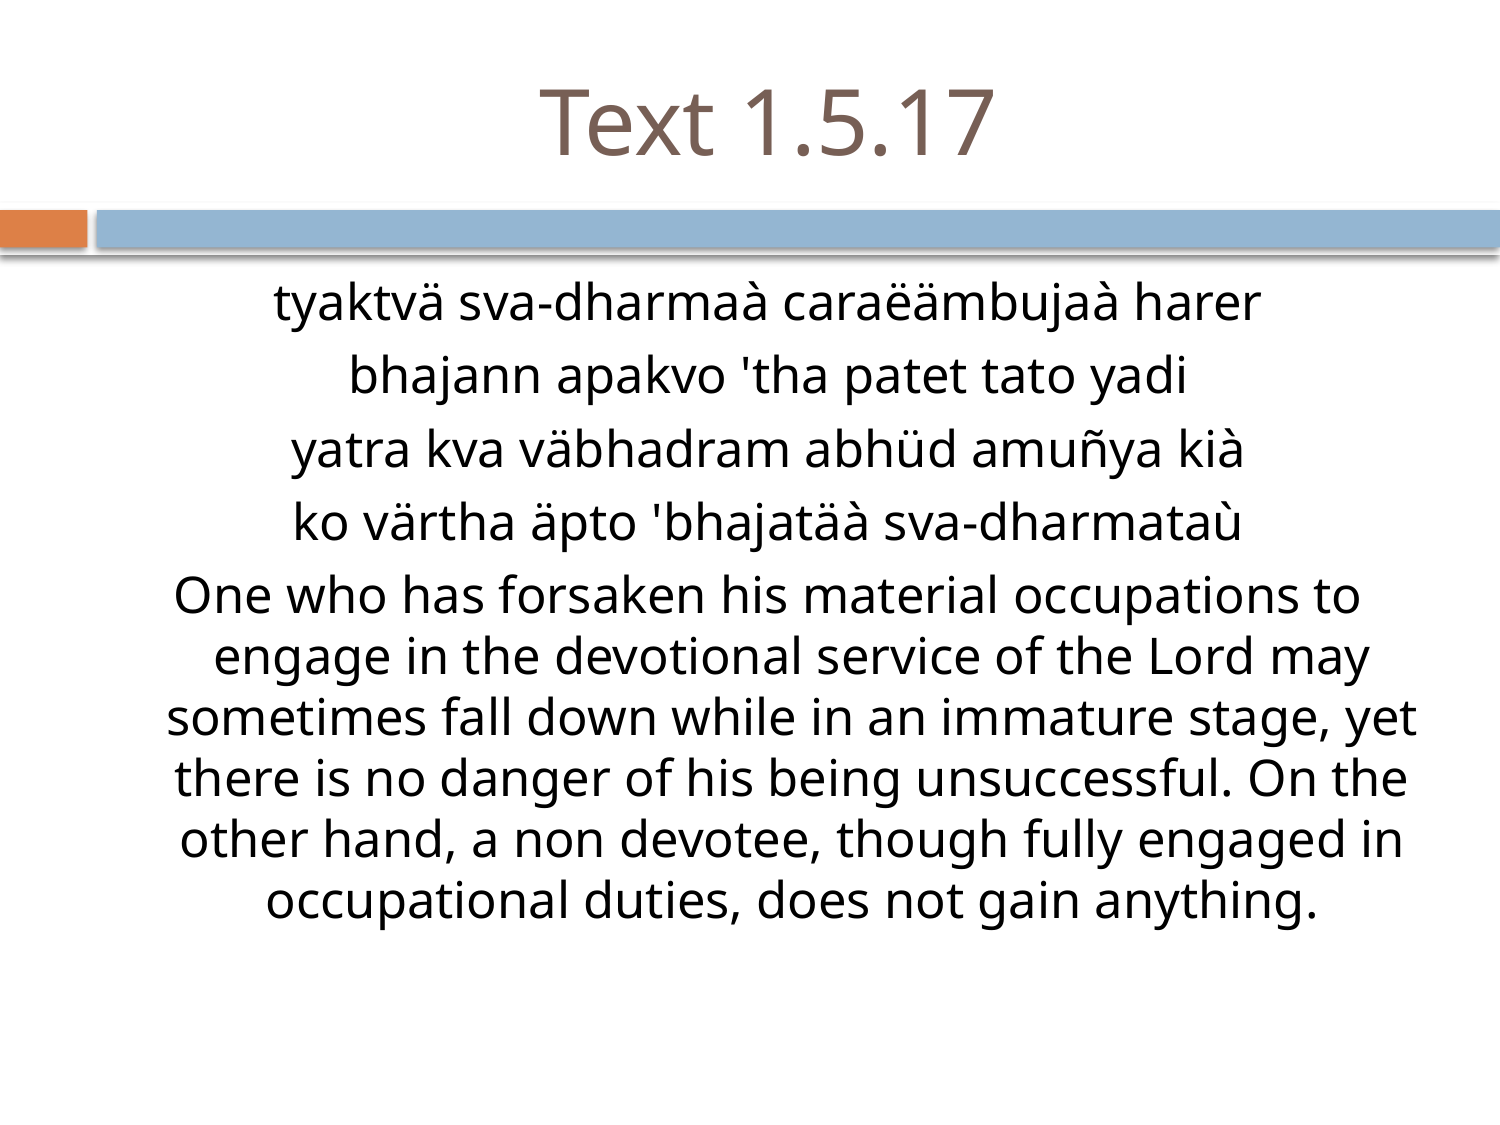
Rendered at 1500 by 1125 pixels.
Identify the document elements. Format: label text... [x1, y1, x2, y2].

title Text 1.5.17 [100, 37, 1438, 200]
list tyaktvä sva-dharmaà caraëämbujaà harer bhajann apakvo 'tha patet tato yadi yatra kva väbhadram abhüd amuñya kià ko värtha äpto 'bhajatäà sva-dharmataù One who has forsaken his material occupations to engage in the devotional service of the Lord may sometimes fall down while in an immature stage, yet there is no danger of his being unsuccessful. On the other hand, a non devotee, though fully engaged in occupational duties, does not gain anything. [100, 262, 1438, 1000]
